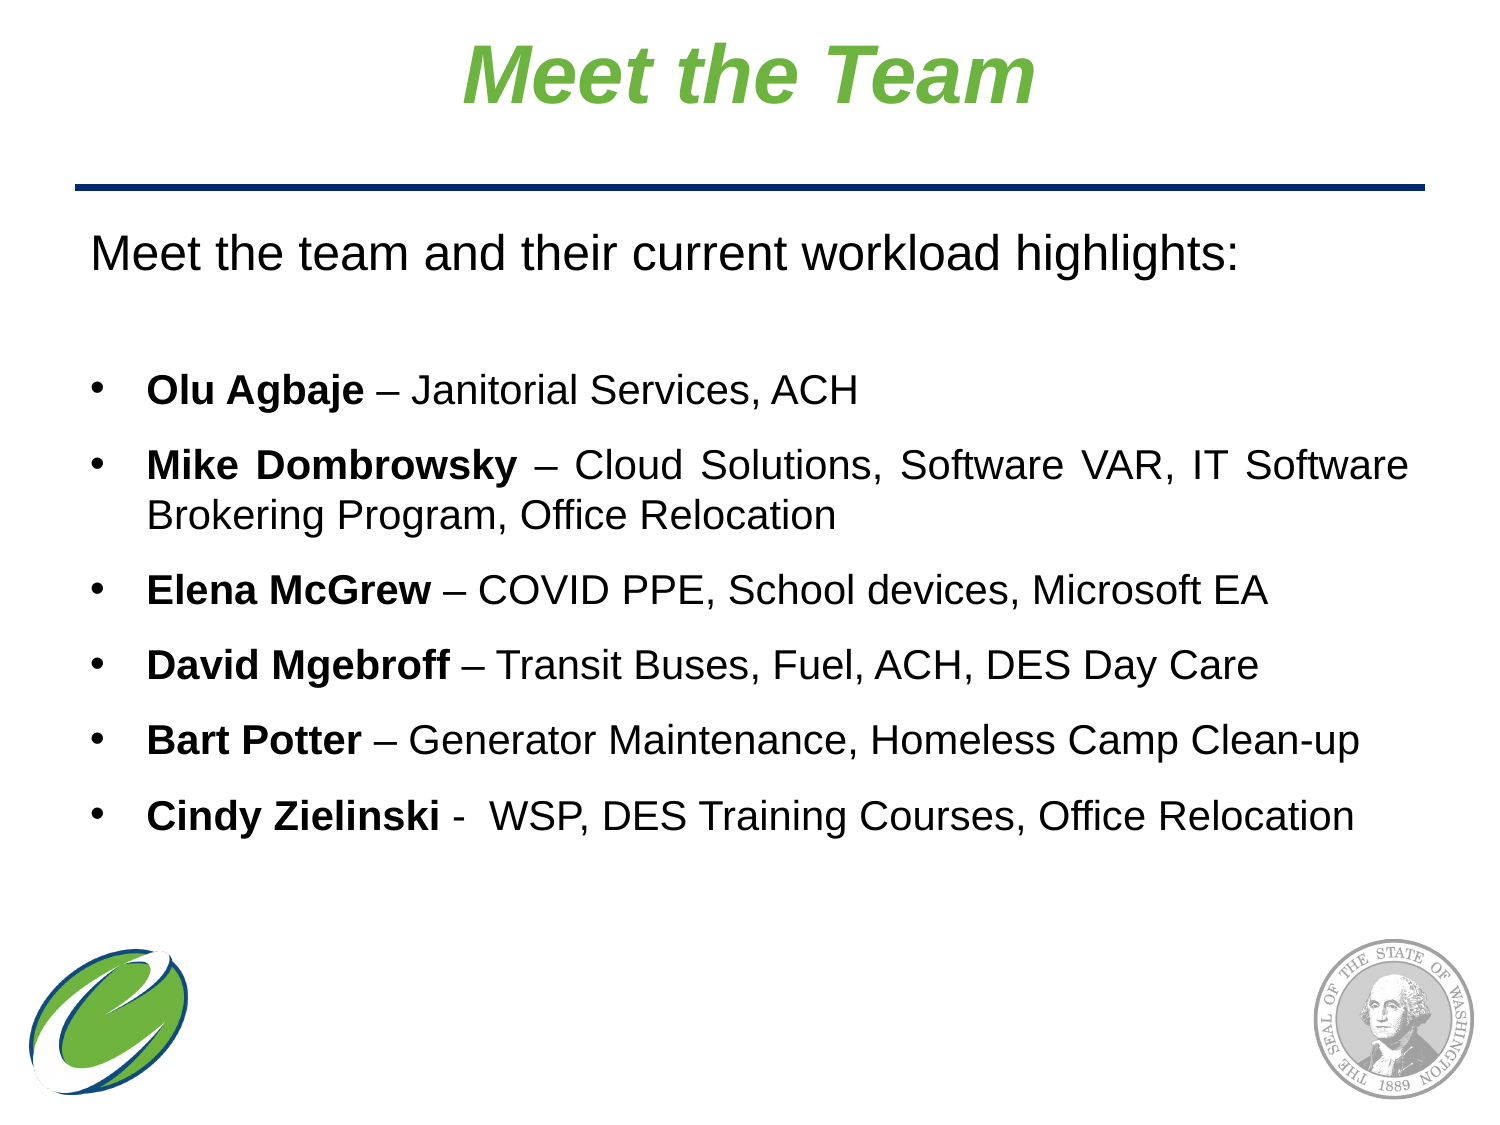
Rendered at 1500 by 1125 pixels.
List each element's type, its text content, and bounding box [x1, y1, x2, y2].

picture [29, 949, 188, 1095]
list Meet the team and their current workload highlights: Olu Agbaje – Janitorial Services, ACH Mike Dombrowsky – Cloud Solutions, Software VAR, IT Software Brokering Program, Office Relocation Elena McGrew – COVID PPE, School devices, Microsoft EA David Mgebroff – Transit Buses, Fuel, ACH, DES Day Care Bart Potter – Generator Maintenance, Homeless Camp Clean-up Cindy Zielinski - WSP, DES Training Courses, Office Relocation [75, 212, 1425, 1013]
picture [1312, 937, 1475, 1100]
title Meet the Team [75, 12, 1425, 163]
